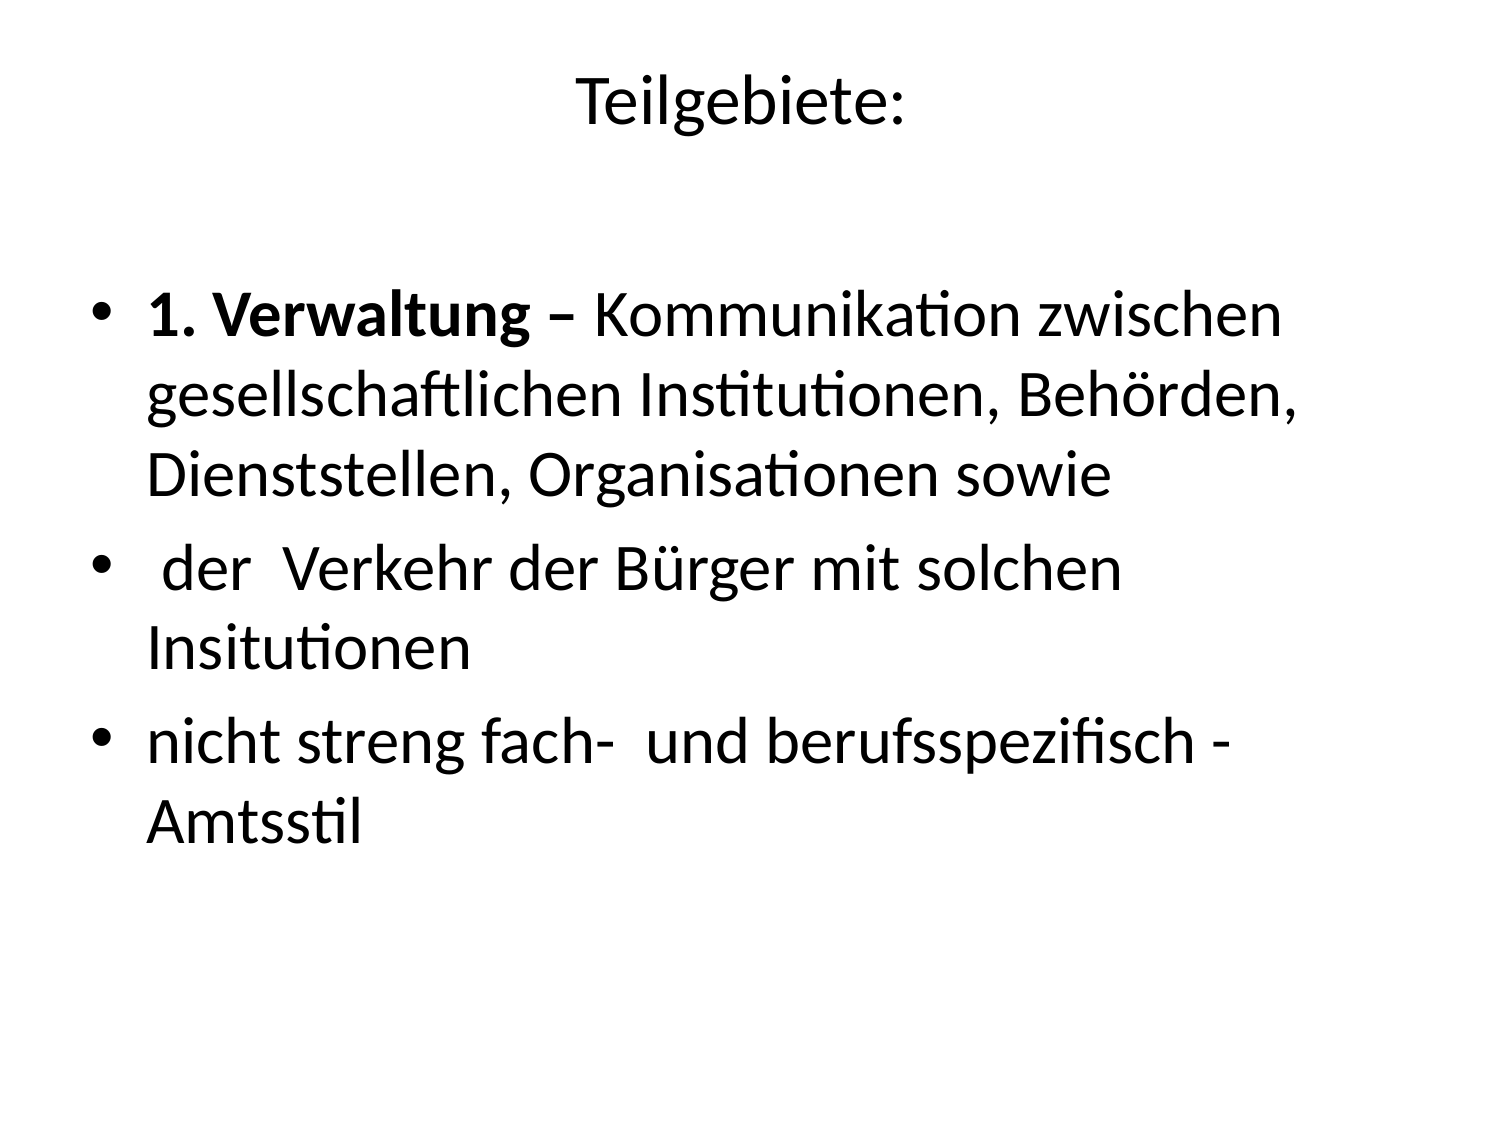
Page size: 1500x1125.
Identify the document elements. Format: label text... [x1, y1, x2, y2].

list 1. Verwaltung – Kommunikation zwischen gesellschaftlichen Institutionen, Behörden, Dienststellen, Organisationen sowie der Verkehr der Bürger mit solchen Insitutionen nicht streng fach- und berufsspezifisch - Amtsstil [74, 262, 1426, 1006]
title Teilgebiete: [74, 44, 1426, 233]
